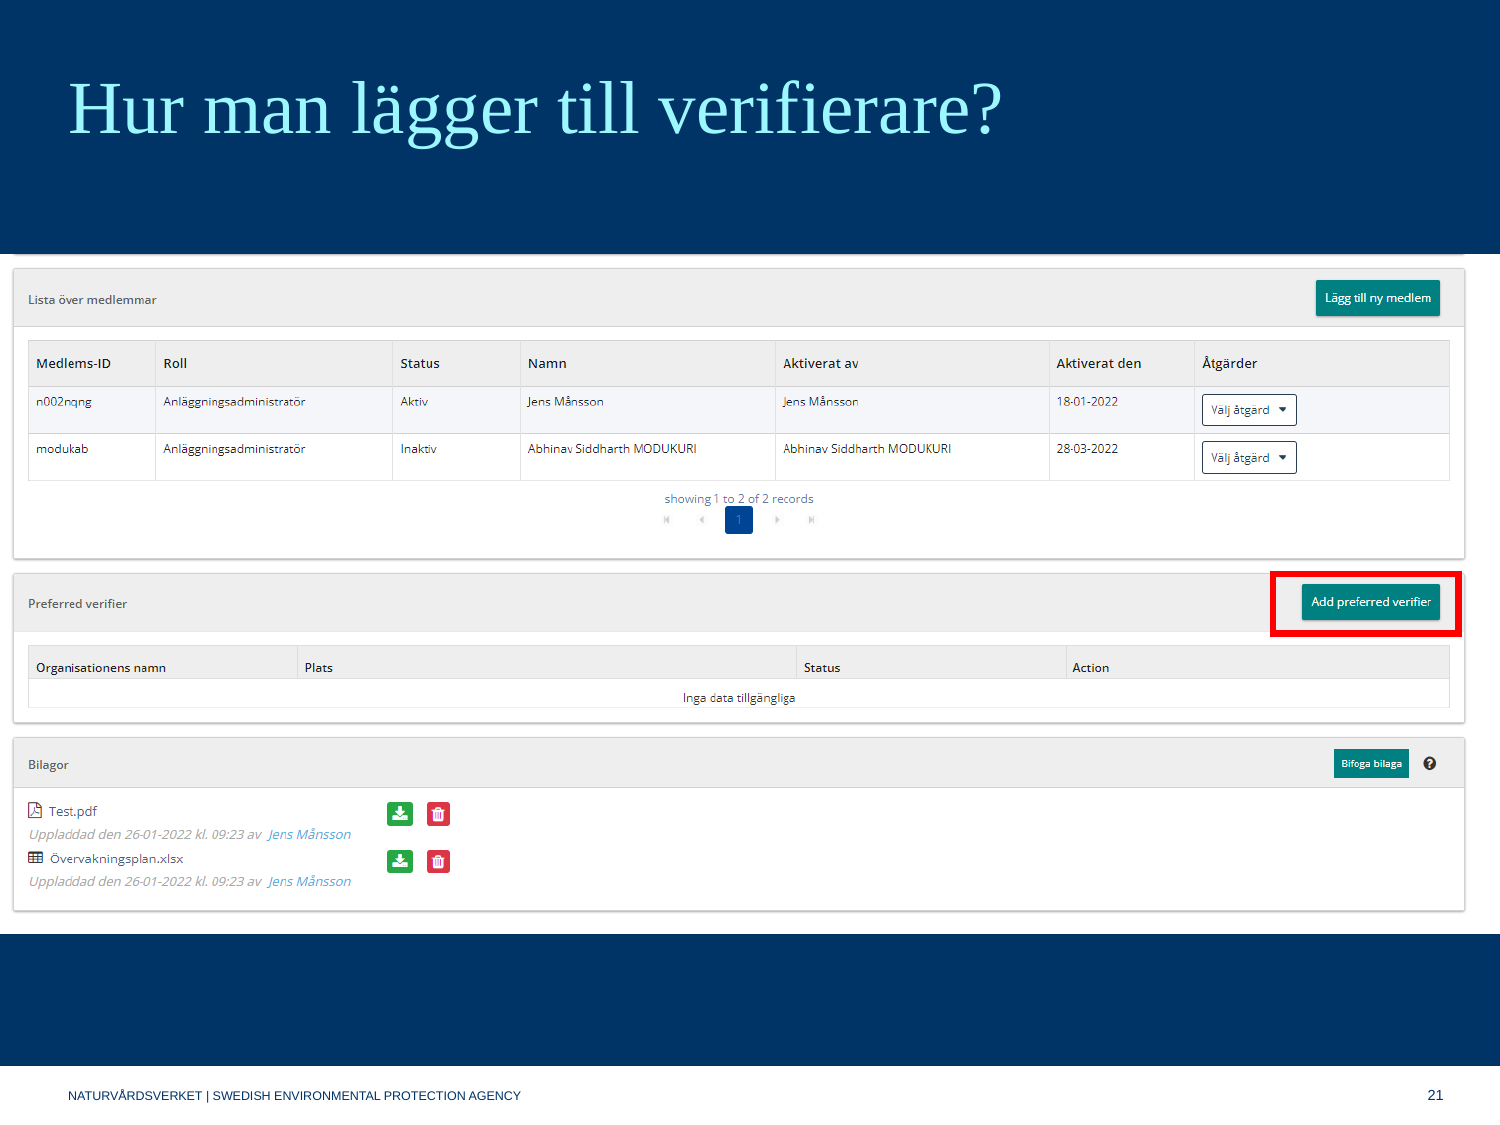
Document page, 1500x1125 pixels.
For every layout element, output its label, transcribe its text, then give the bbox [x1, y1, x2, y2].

slide_number 21 [1121, 1065, 1459, 1125]
title Hur man lägger till verifierare? [53, 58, 1459, 219]
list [0, 254, 1500, 934]
footer NATURVÅRDSVERKET | SWEDISH ENVIRONMENTAL PROTECTION AGENCY [53, 1065, 560, 1125]
